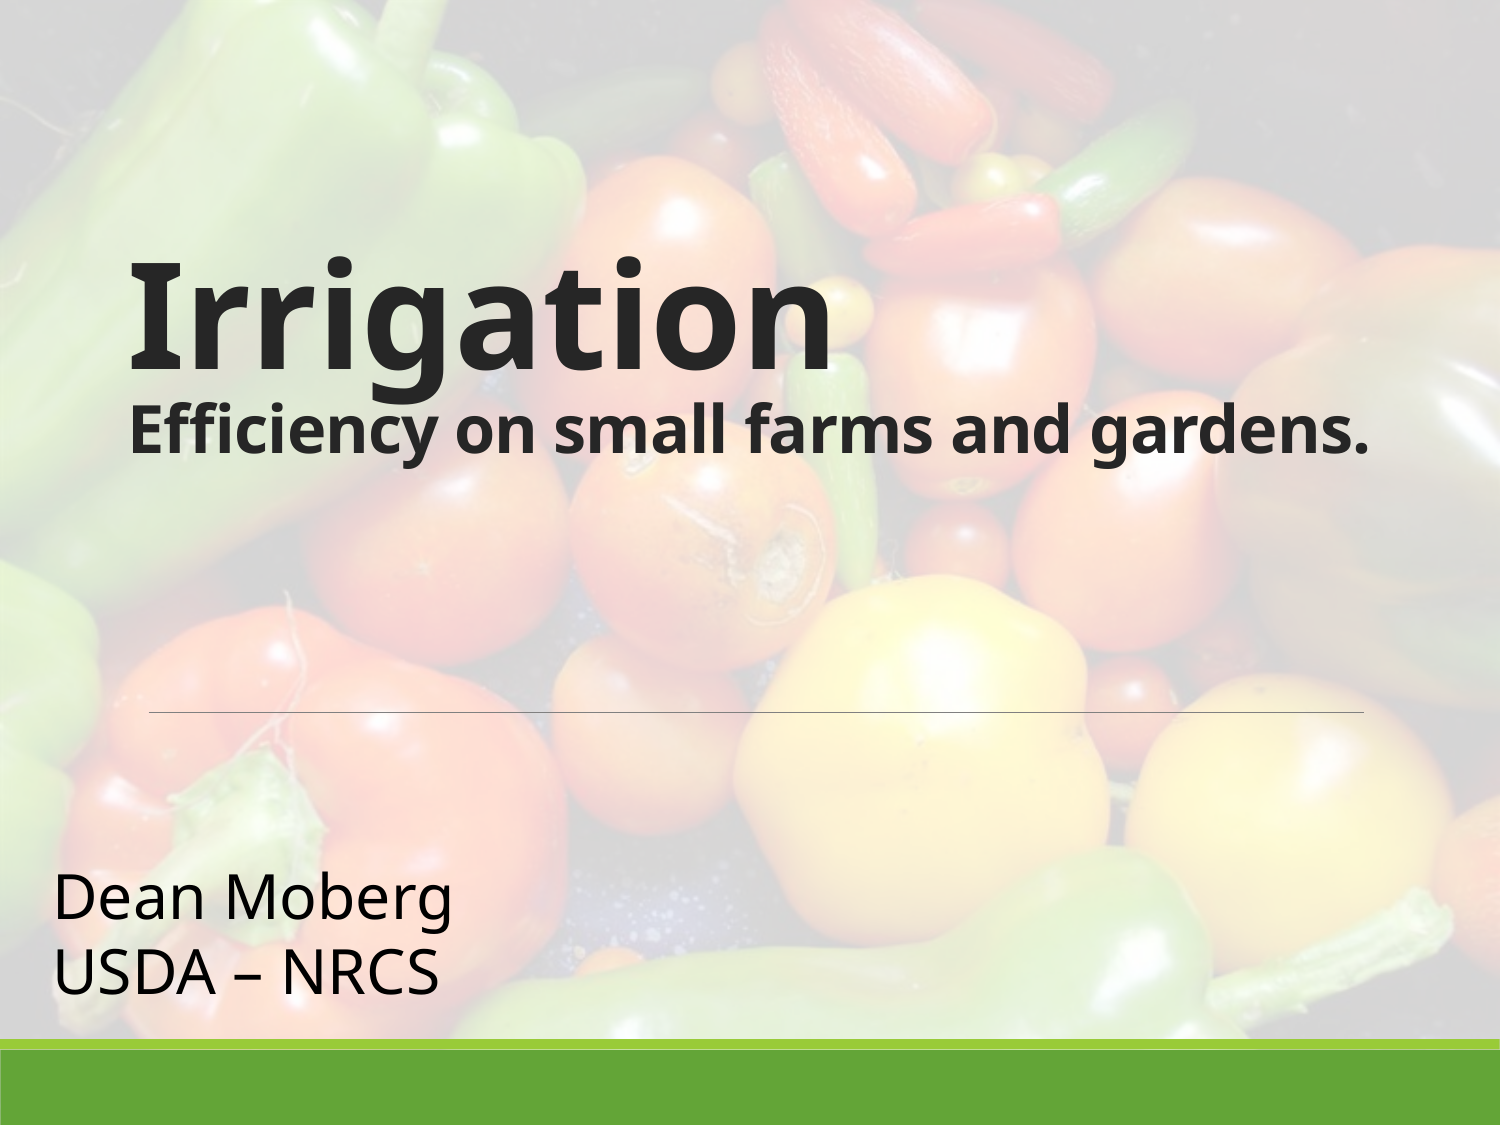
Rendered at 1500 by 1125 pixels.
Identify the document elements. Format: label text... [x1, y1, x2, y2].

text_box Dean Moberg USDA – NRCS [37, 849, 613, 1015]
title Irrigation Efficiency on small farms and gardens. [112, 174, 1388, 476]
